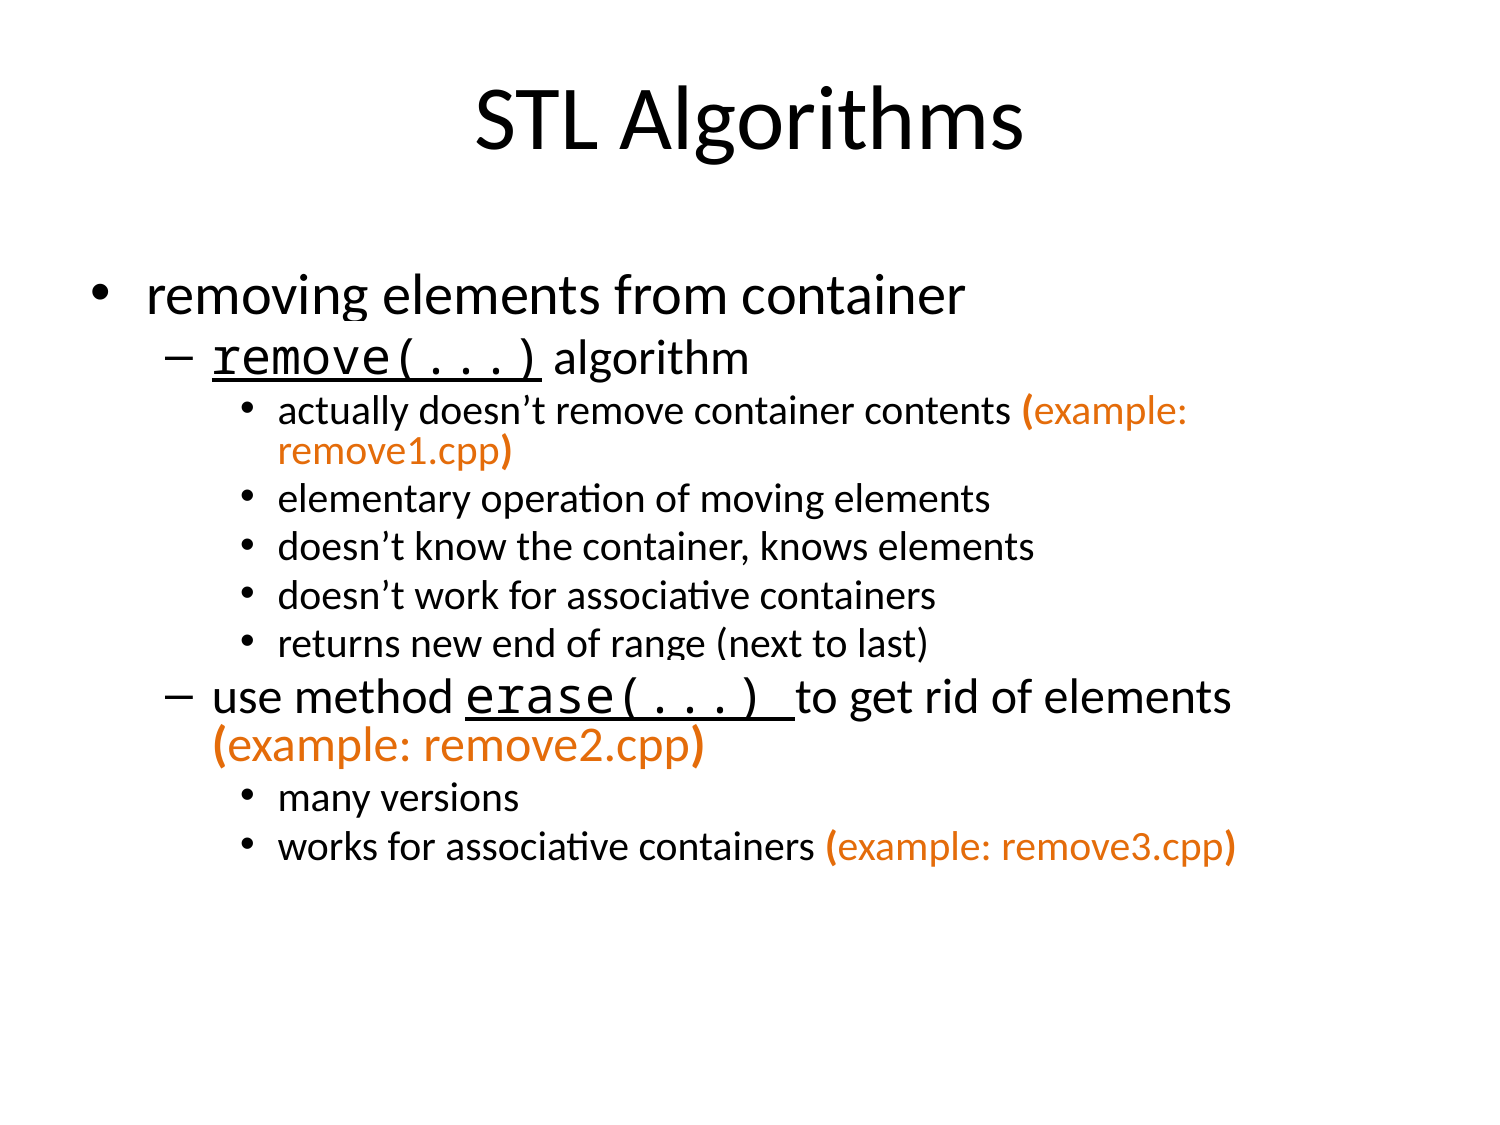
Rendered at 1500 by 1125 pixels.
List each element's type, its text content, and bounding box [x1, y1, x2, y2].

list removing elements from container remove(...) algorithm actually doesn’t remove container contents (example: remove1.cpp) elementary operation of moving elements doesn’t know the container, knows elements doesn’t work for associative containers returns new end of range (next to last) use method erase(...) to get rid of elements (example: remove2.cpp) many versions works for associative containers (example: remove3.cpp) [75, 262, 1425, 1005]
title STL Algorithms [75, 19, 1425, 207]
